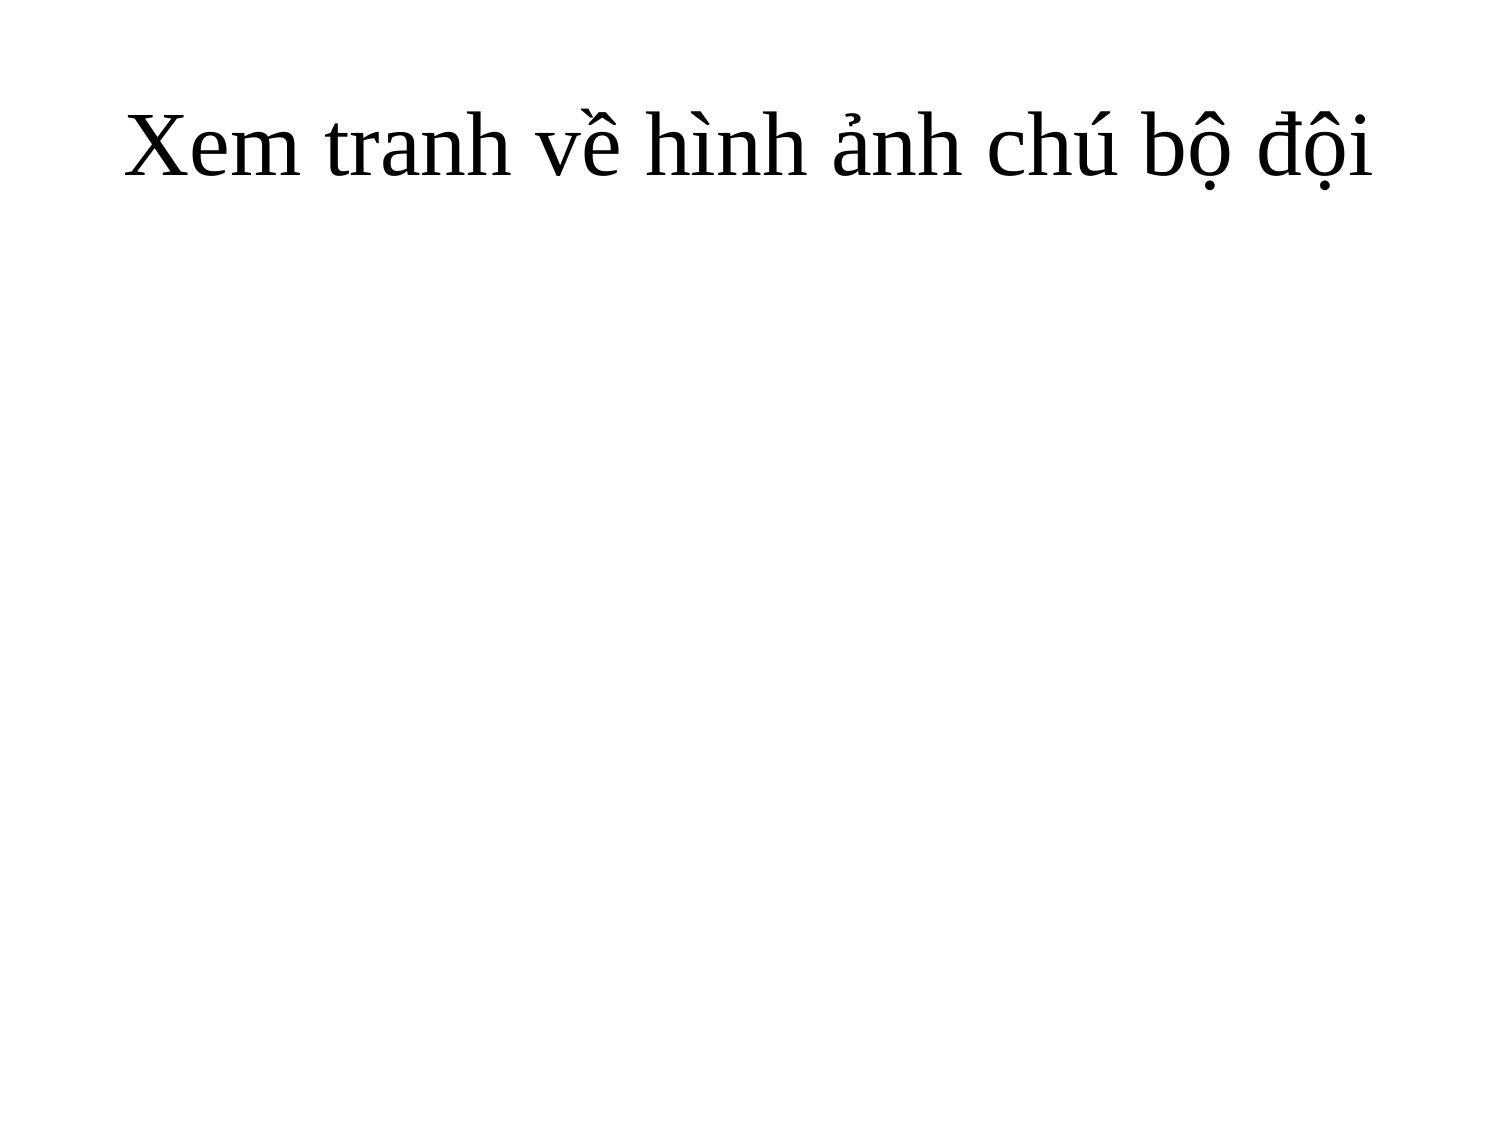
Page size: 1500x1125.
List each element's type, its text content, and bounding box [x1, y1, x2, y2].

title Xem tranh về hình ảnh chú bộ đội [75, 45, 1425, 233]
